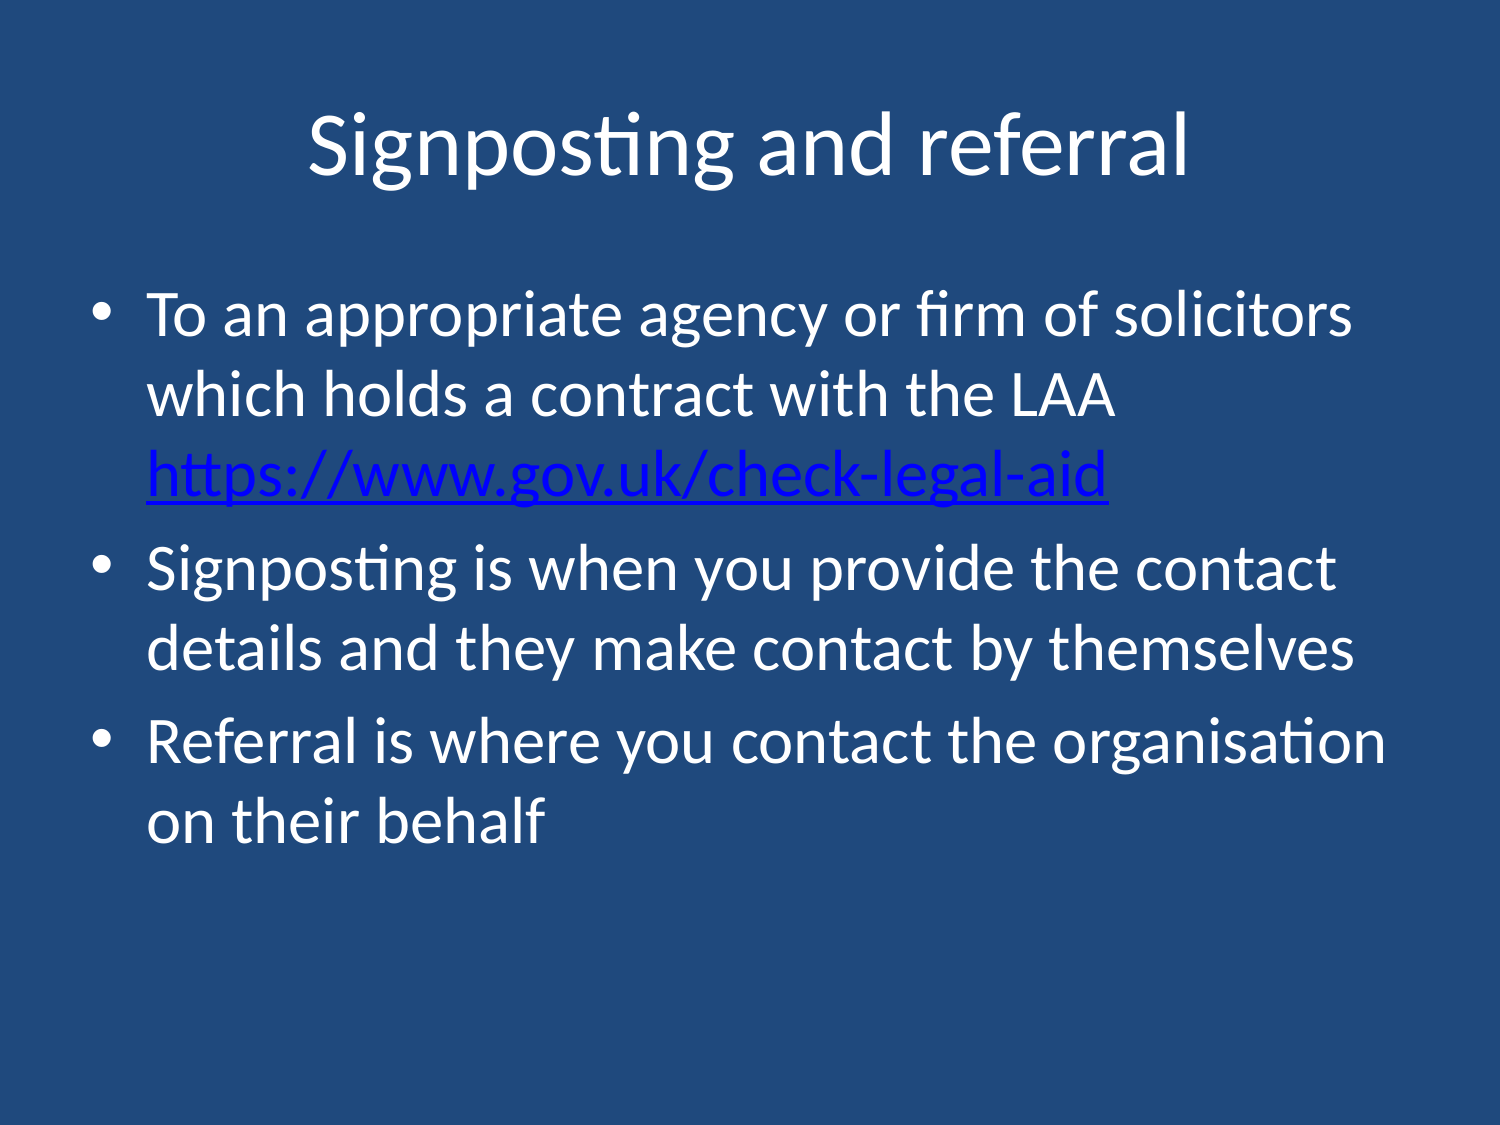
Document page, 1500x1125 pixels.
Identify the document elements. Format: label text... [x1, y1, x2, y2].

title Signposting and referral [75, 45, 1425, 233]
list To an appropriate agency or firm of solicitors which holds a contract with the LAA https://www.gov.uk/check-legal-aid Signposting is when you provide the contact details and they make contact by themselves Referral is where you contact the organisation on their behalf [75, 262, 1425, 1005]
